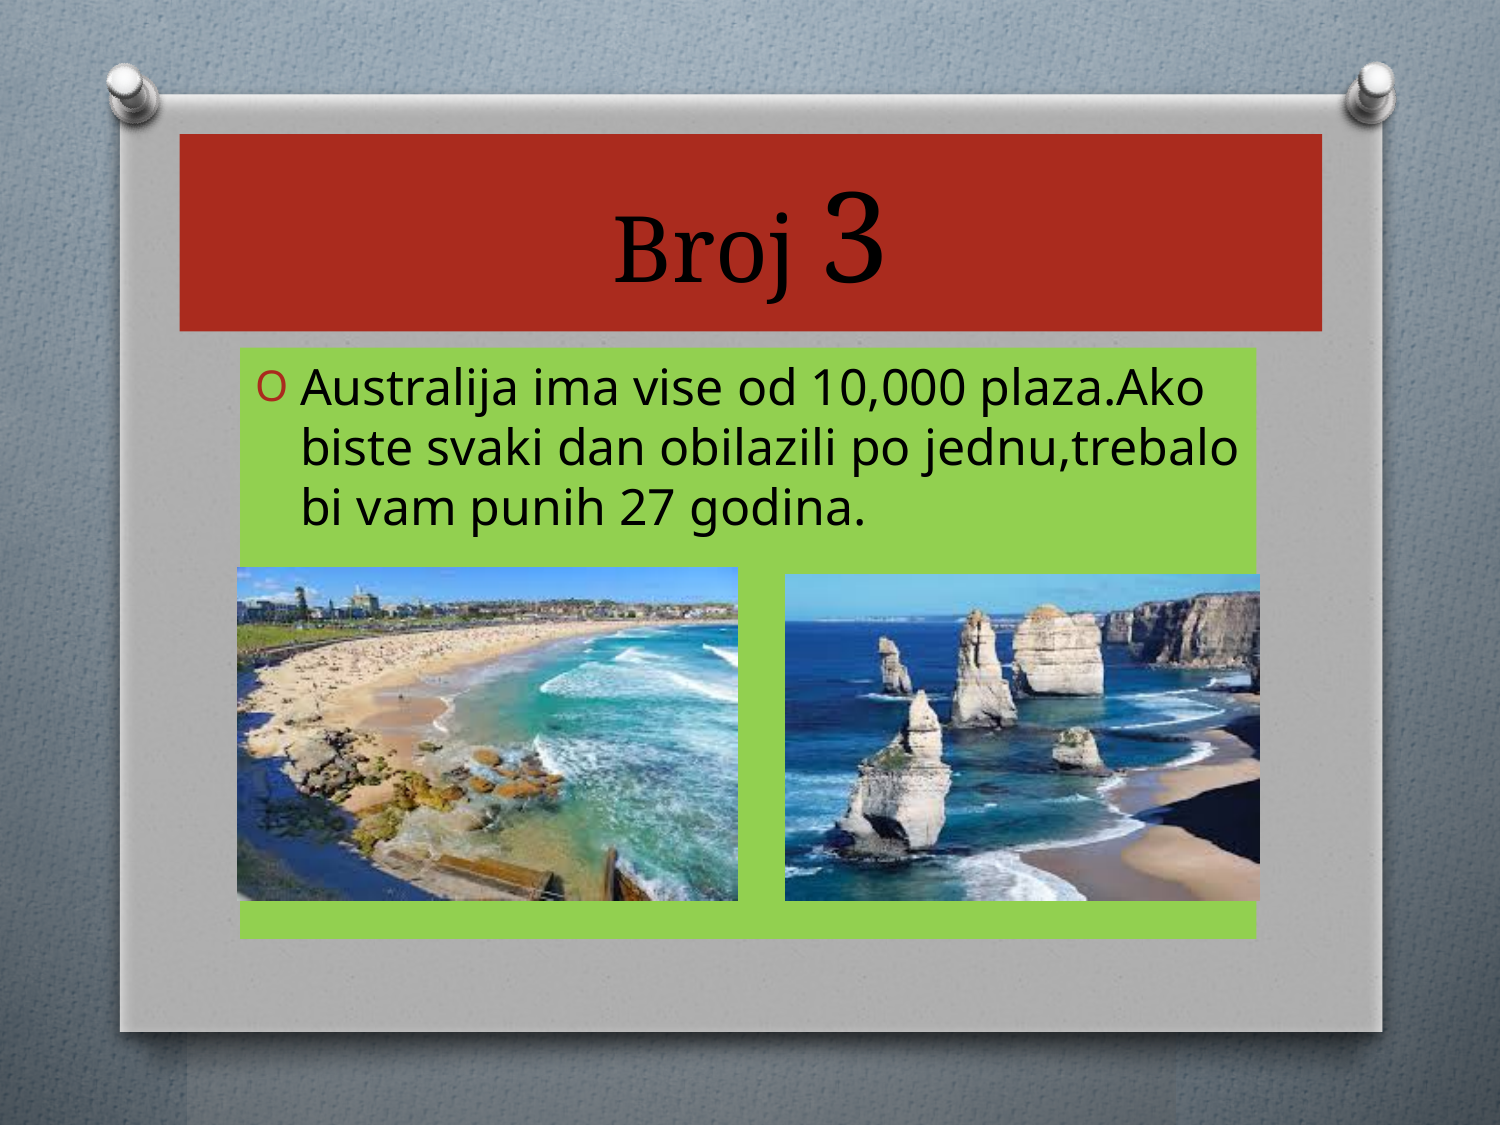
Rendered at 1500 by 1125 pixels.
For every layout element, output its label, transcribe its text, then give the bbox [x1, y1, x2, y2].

picture [75, 29, 198, 153]
title Broj 3 [179, 134, 1323, 332]
picture [1317, 35, 1439, 156]
picture [237, 567, 738, 901]
list Australija ima vise od 10,000 plaza.Ako biste svaki dan obilazili po jednu,trebalo bi vam punih 27 godina. [240, 347, 1257, 939]
picture [784, 574, 1261, 902]
